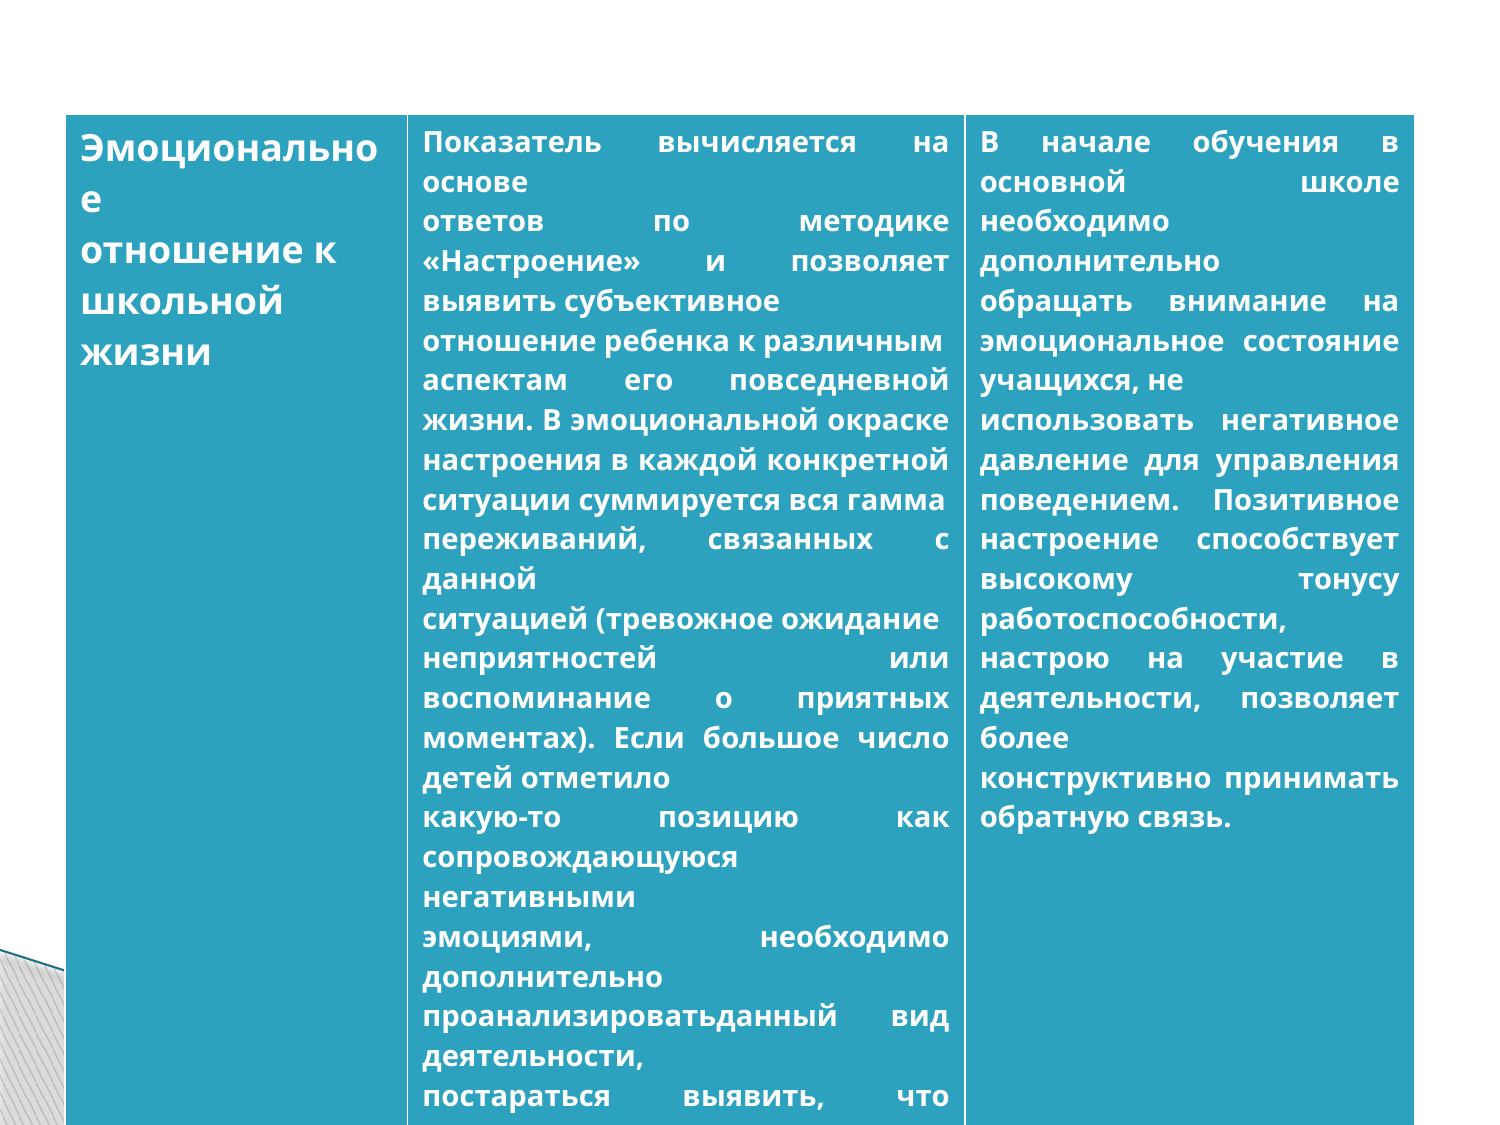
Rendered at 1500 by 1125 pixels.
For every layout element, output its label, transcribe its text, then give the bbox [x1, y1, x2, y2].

table_header В начале обучения в основной школе необходимо дополнительно обращать внимание на эмоциональное состояние учащихся, не использовать негативное давление для управления поведением. Позитивное настроение способствует высокому тонусу работоспособности, настрою на участие в деятельности, позволяет более конструктивно принимать обратную связь. [966, 115, 1414, 1125]
table_header Эмоциональное отношение к школьной жизни [66, 115, 407, 1125]
table_header Показатель вычисляется на основе ответов по методике «Настроение» и позволяет выявить субъективное отношение ребенка к различным аспектам его повседневной жизни. В эмоциональной окраске настроения в каждой конкретной ситуации суммируется вся гамма переживаний, связанных с данной ситуацией (тревожное ожидание неприятностей или воспоминание о приятных моментах). Если большое число детей отметило какую-то позицию как сопровождающуюся негативными эмоциями, необходимо дополнительно проанализироватьданный вид деятельности, постараться выявить, что является для детей источником напряжения. [408, 115, 964, 1125]
